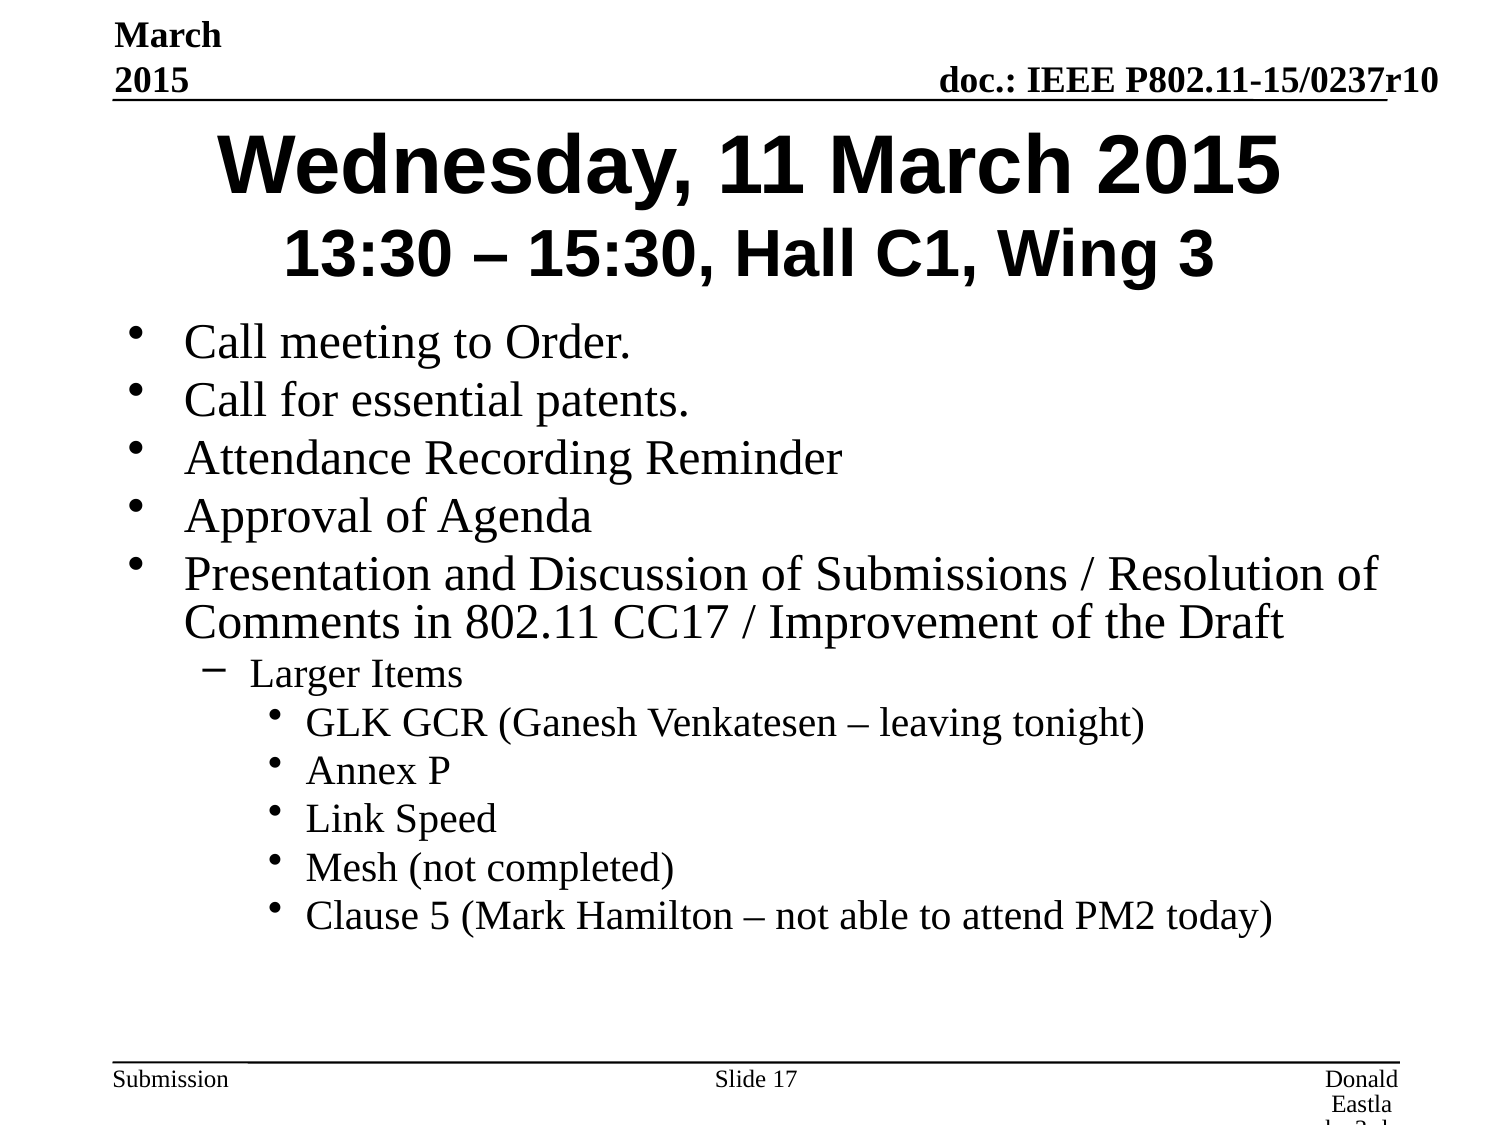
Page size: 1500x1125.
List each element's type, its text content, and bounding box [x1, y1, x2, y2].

footer Donald Eastlake 3rd, Huawei Technologies [1325, 1063, 1402, 1093]
title Wednesday, 11 March 2015 13:30 – 15:30, Hall C1, Wing 3 [112, 112, 1388, 288]
list Call meeting to Order. Call for essential patents. Attendance Recording Reminder Approval of Agenda Presentation and Discussion of Submissions / Resolution of Comments in 802.11 CC17 / Improvement of the Draft Larger Items GLK GCR (Ganesh Venkatesen – leaving tonight) Annex P Link Speed Mesh (not completed) Clause 5 (Mark Hamilton – not able to attend PM2 today) [112, 312, 1413, 1063]
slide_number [114, 54, 290, 100]
slide_number Slide 17 [712, 1063, 800, 1093]
